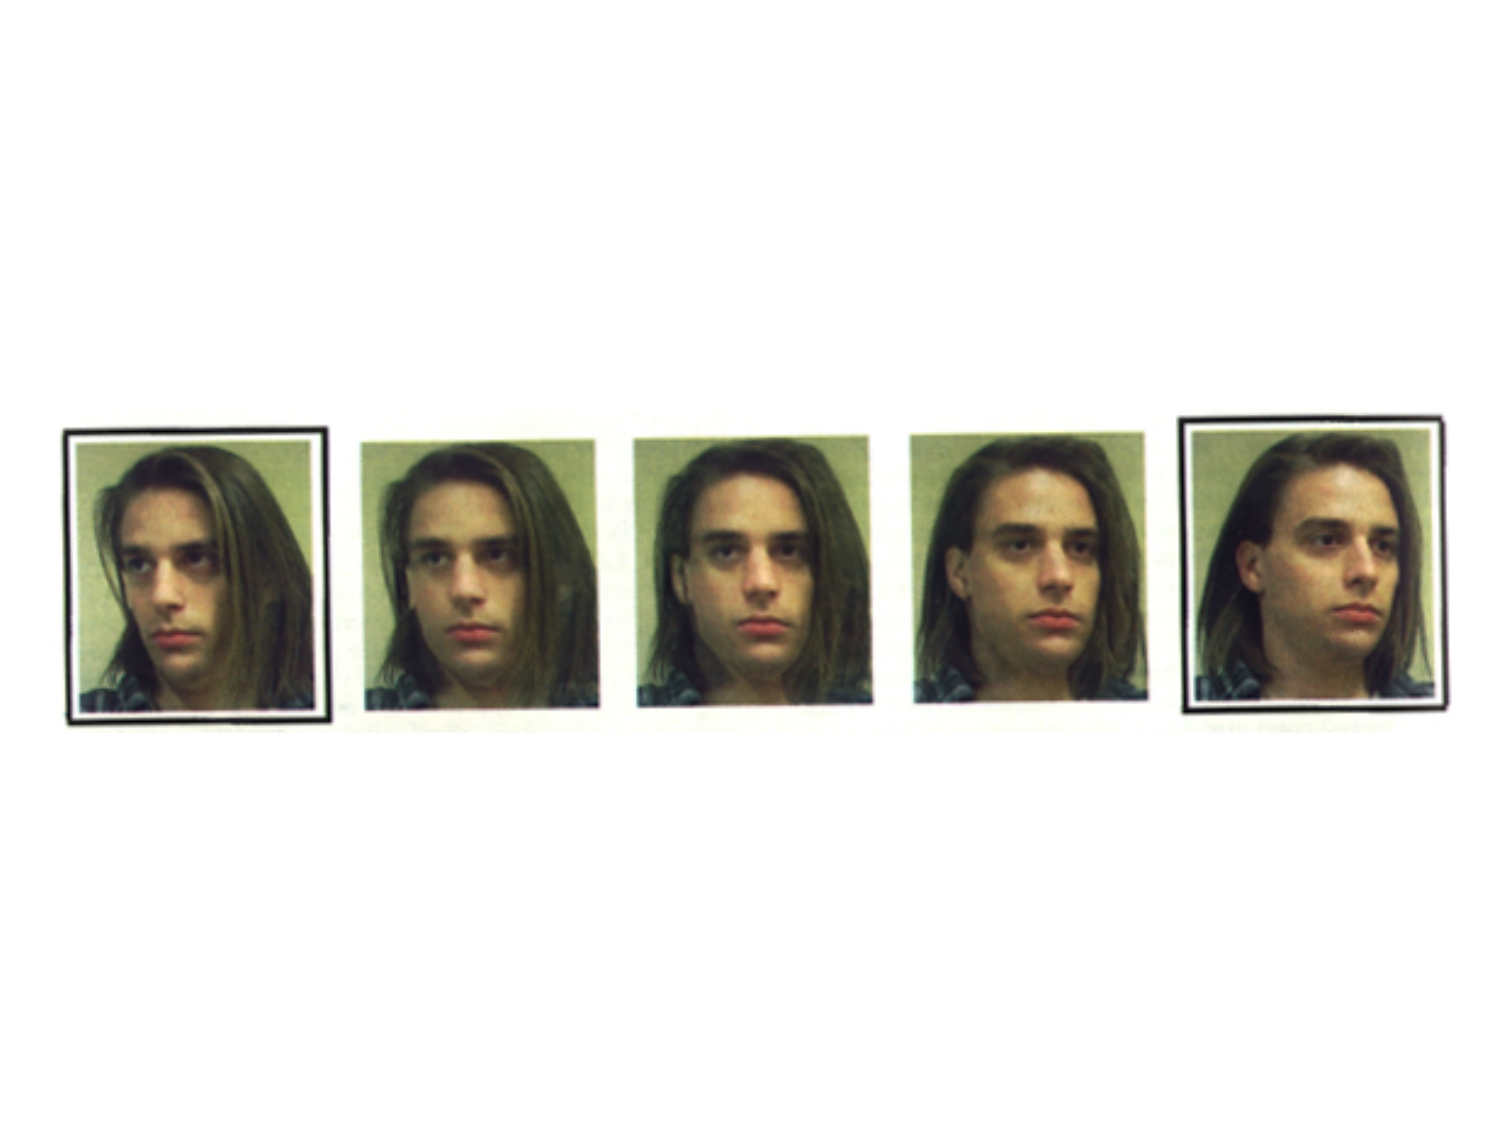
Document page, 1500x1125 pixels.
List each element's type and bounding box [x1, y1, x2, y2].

picture [49, 409, 1464, 739]
